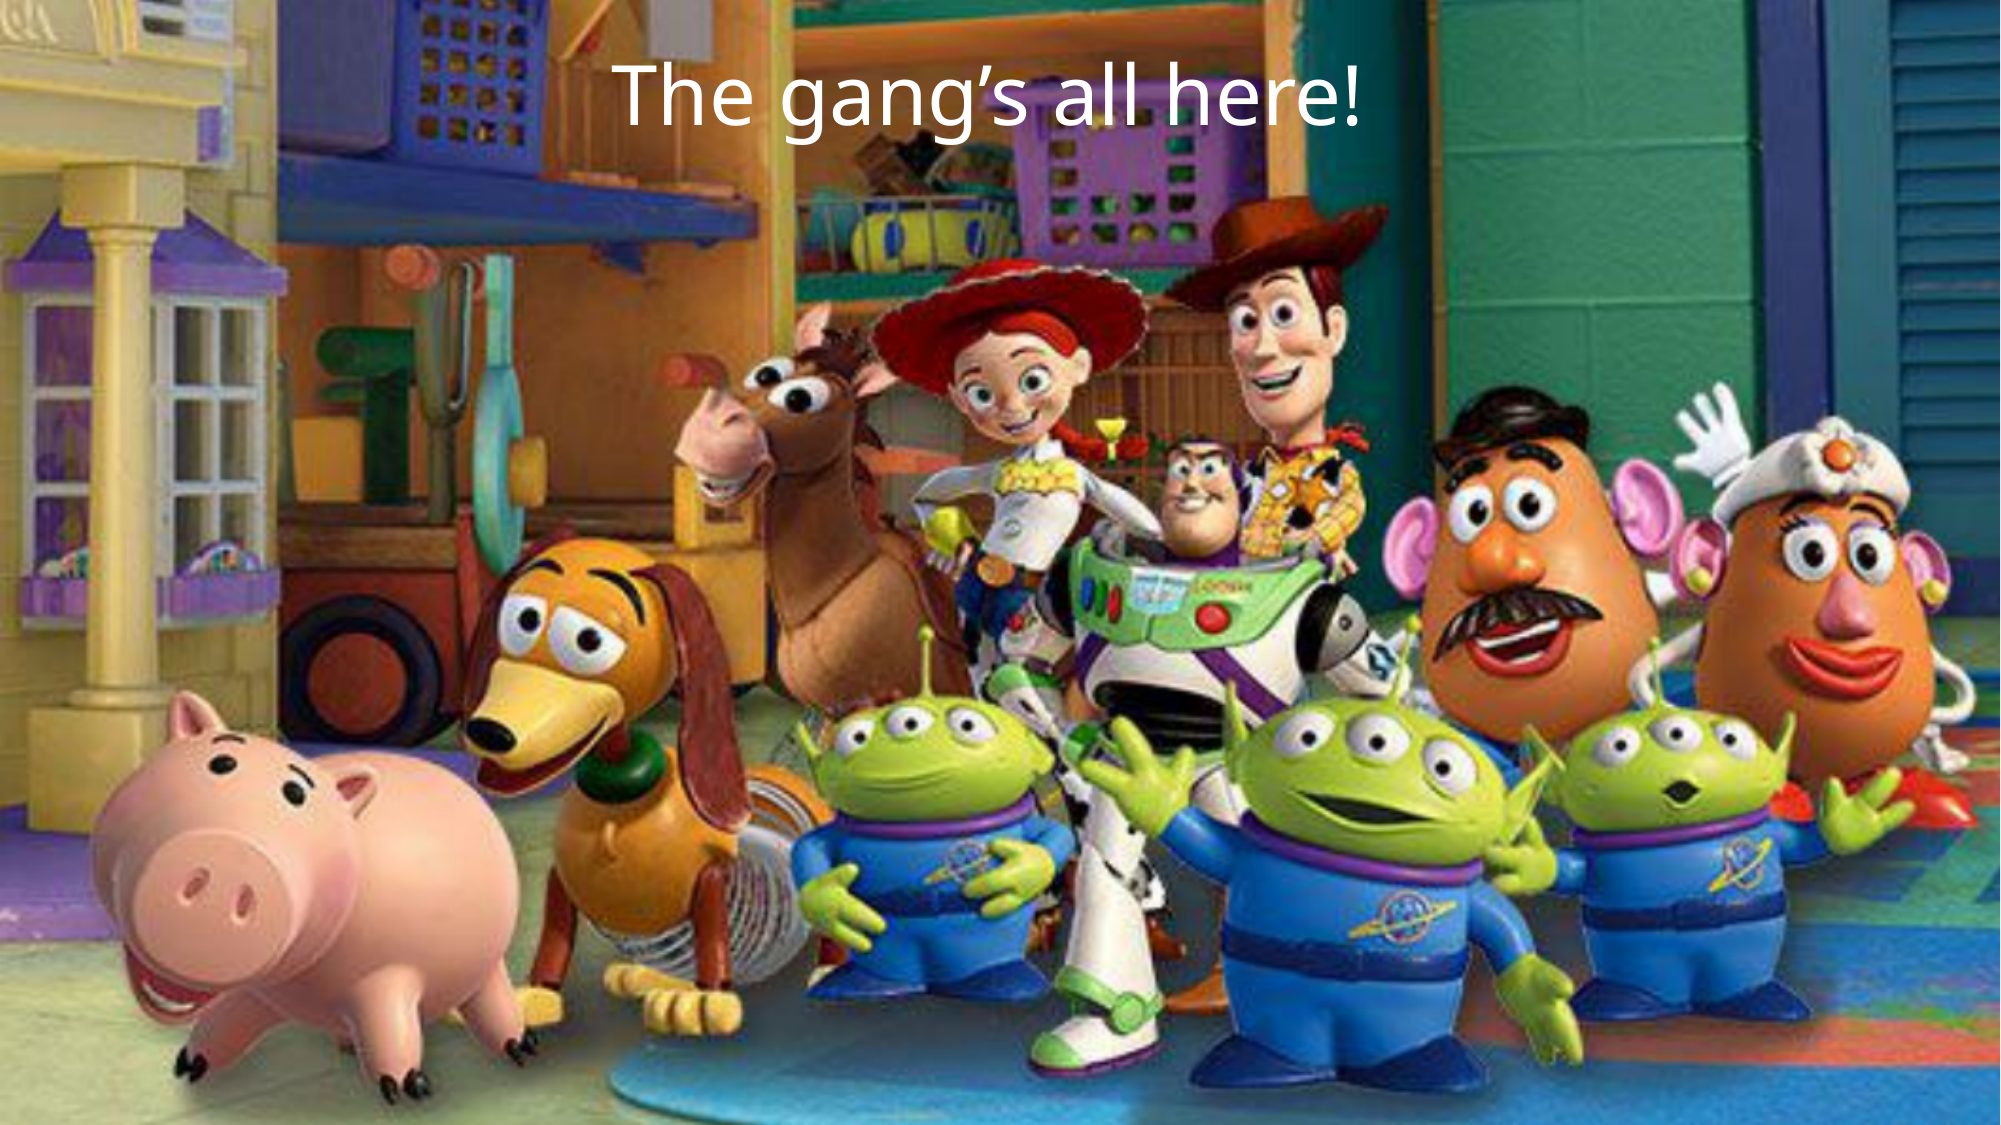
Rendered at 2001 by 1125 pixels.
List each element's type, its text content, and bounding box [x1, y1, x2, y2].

title The gang’s all here! [127, 44, 1850, 154]
